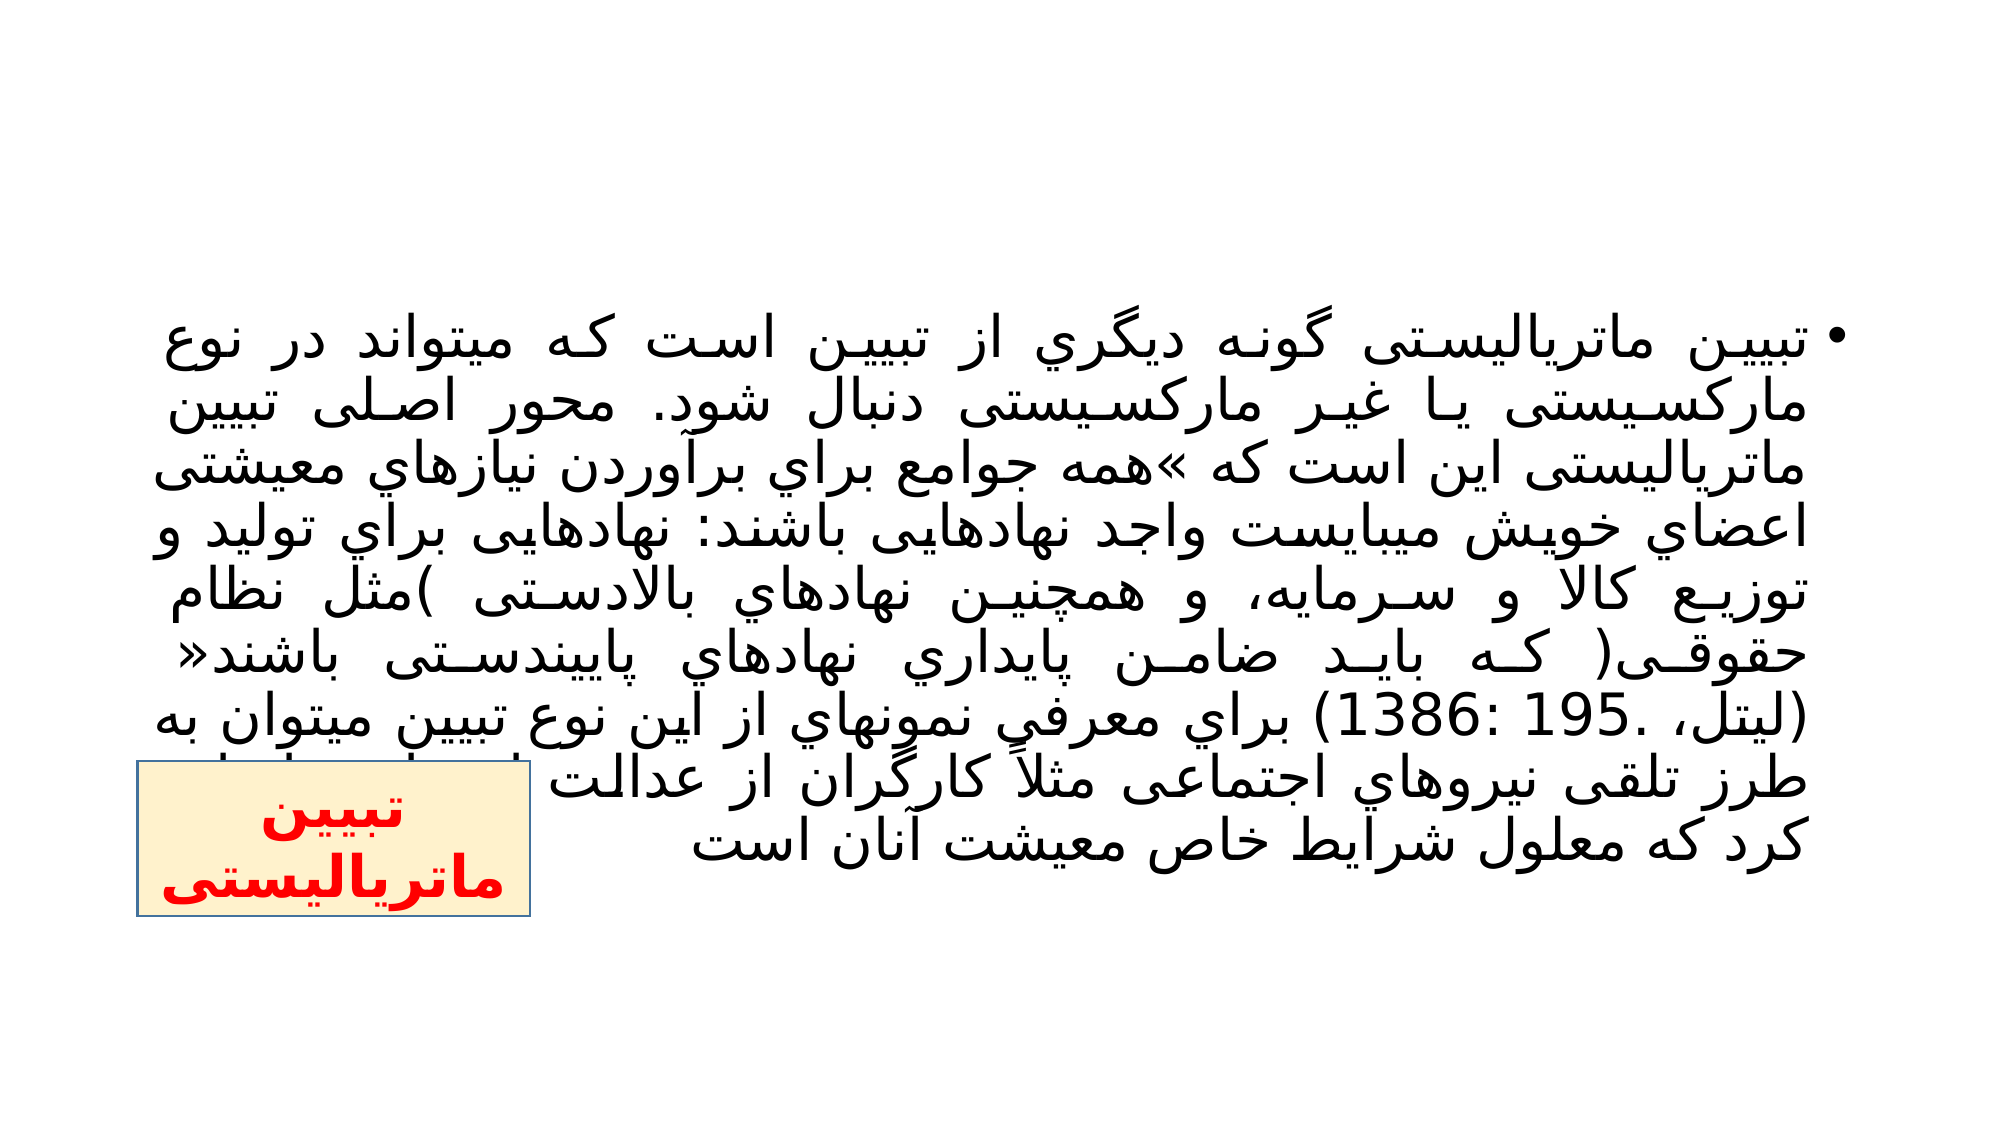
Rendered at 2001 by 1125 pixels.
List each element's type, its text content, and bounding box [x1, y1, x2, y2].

text_box تبیین ماتریالیستی [136, 760, 531, 917]
list تبیین ماتریالیستی گونه دیگري از تبیین است که میتواند در نوع مارکسیستی یا غیر مارکسیستی دنبال شود. محور اصلی تبیین ماتریالیستی این است که »همه جوامع براي برآوردن نیازهاي معیشتی اعضاي خویش میبایست واجد نهادهایی باشند: نهادهایی براي تولید و توزیع کالا و سرمایه، و همچنین نهادهاي بالادستی )مثل نظام حقوقی( که باید ضامن پایداري نهادهاي پاییندستی باشند« (لیتل، .195 :1386) براي معرفی نمونهاي از این نوع تبیین میتوان به طرز تلقی نیروهاي اجتماعی مثلاً کارگران از عدالت اجتماعی اشاره کرد که معلول شرایط خاص معیشت آنان است [137, 299, 1863, 1014]
